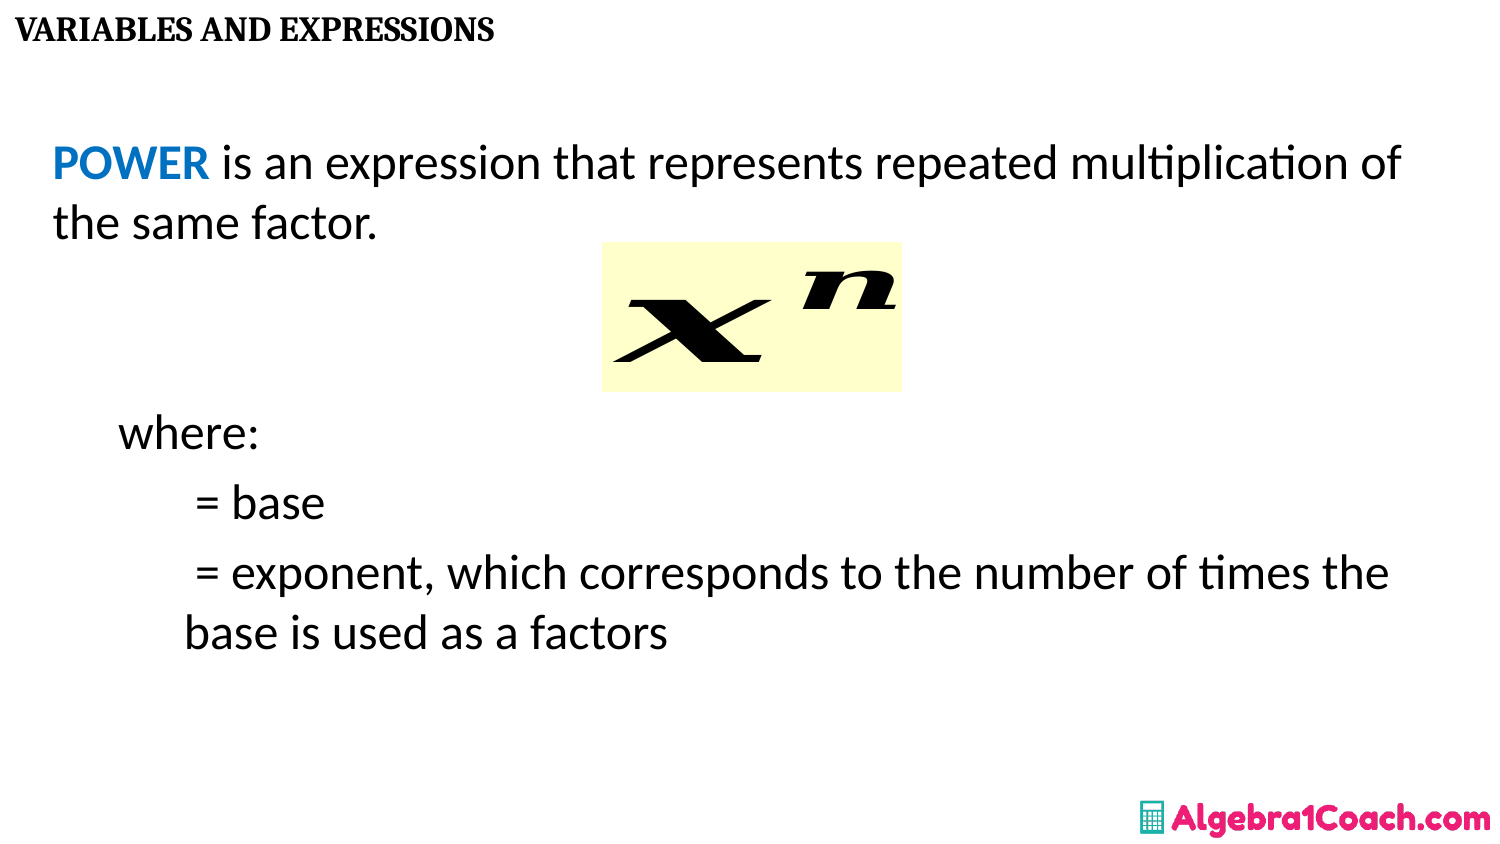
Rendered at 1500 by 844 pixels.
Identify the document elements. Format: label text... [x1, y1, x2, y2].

title VARIABLES AND EXPRESSIONS [0, 0, 1350, 57]
picture [1124, 796, 1500, 844]
